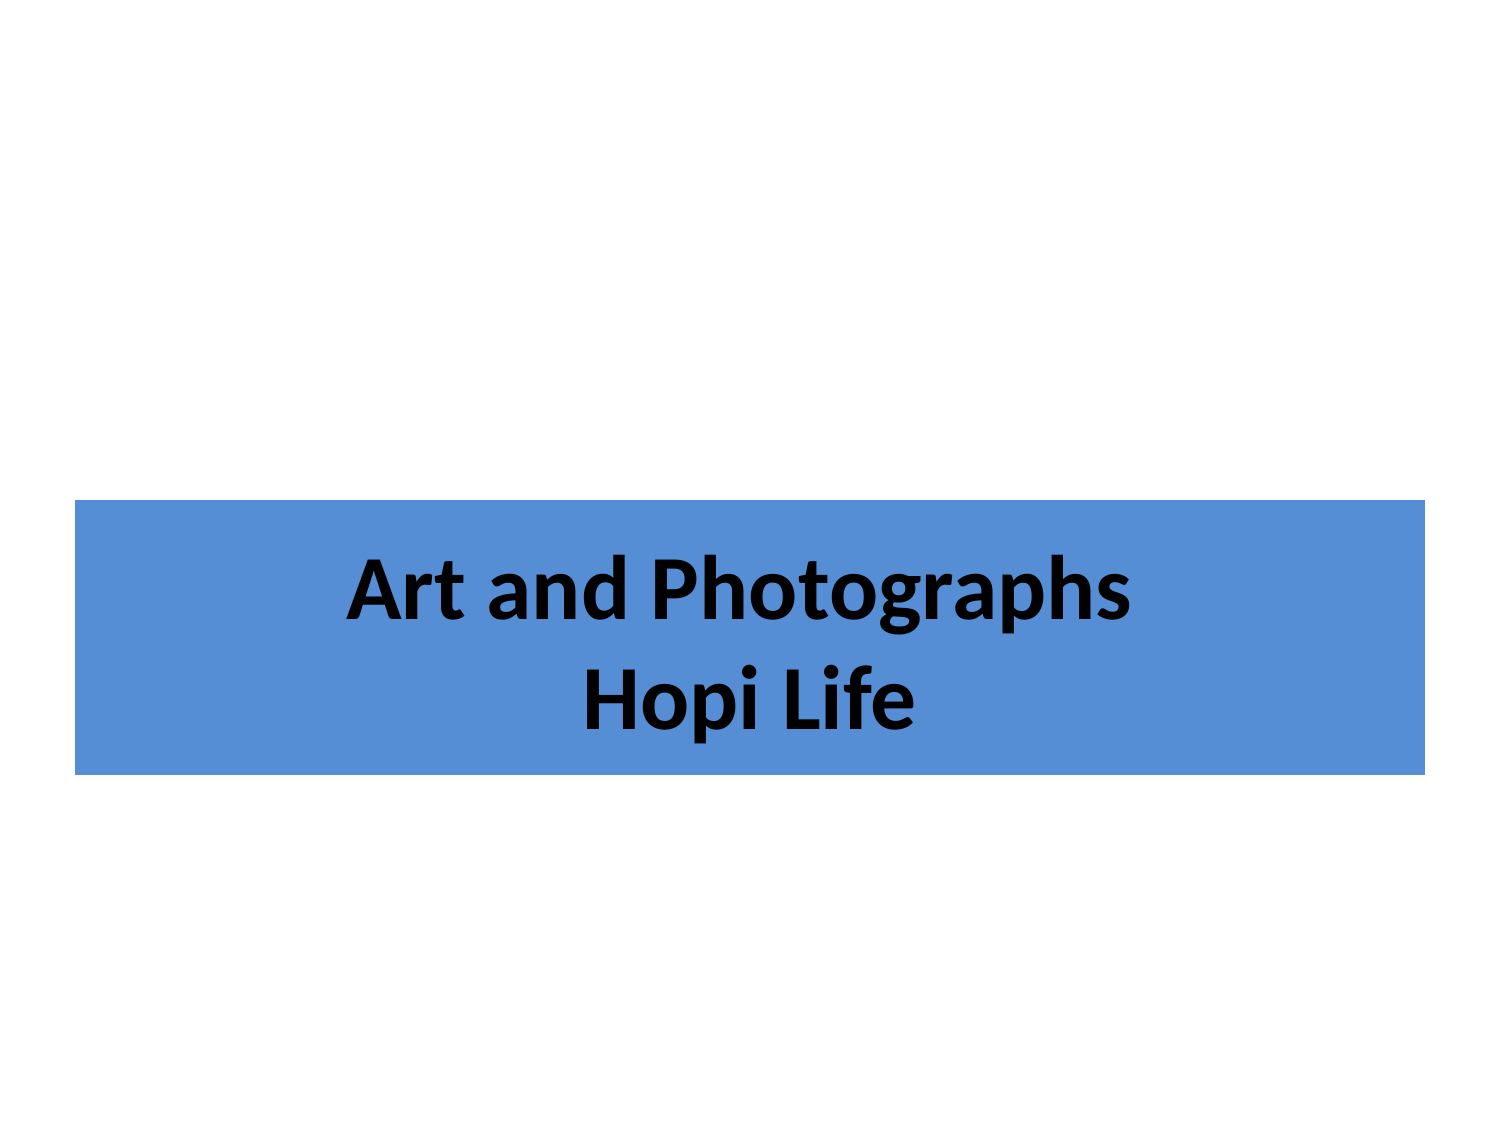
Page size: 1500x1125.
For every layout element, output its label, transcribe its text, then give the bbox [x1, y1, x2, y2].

title Art and Photographs Hopi Life [75, 500, 1425, 775]
